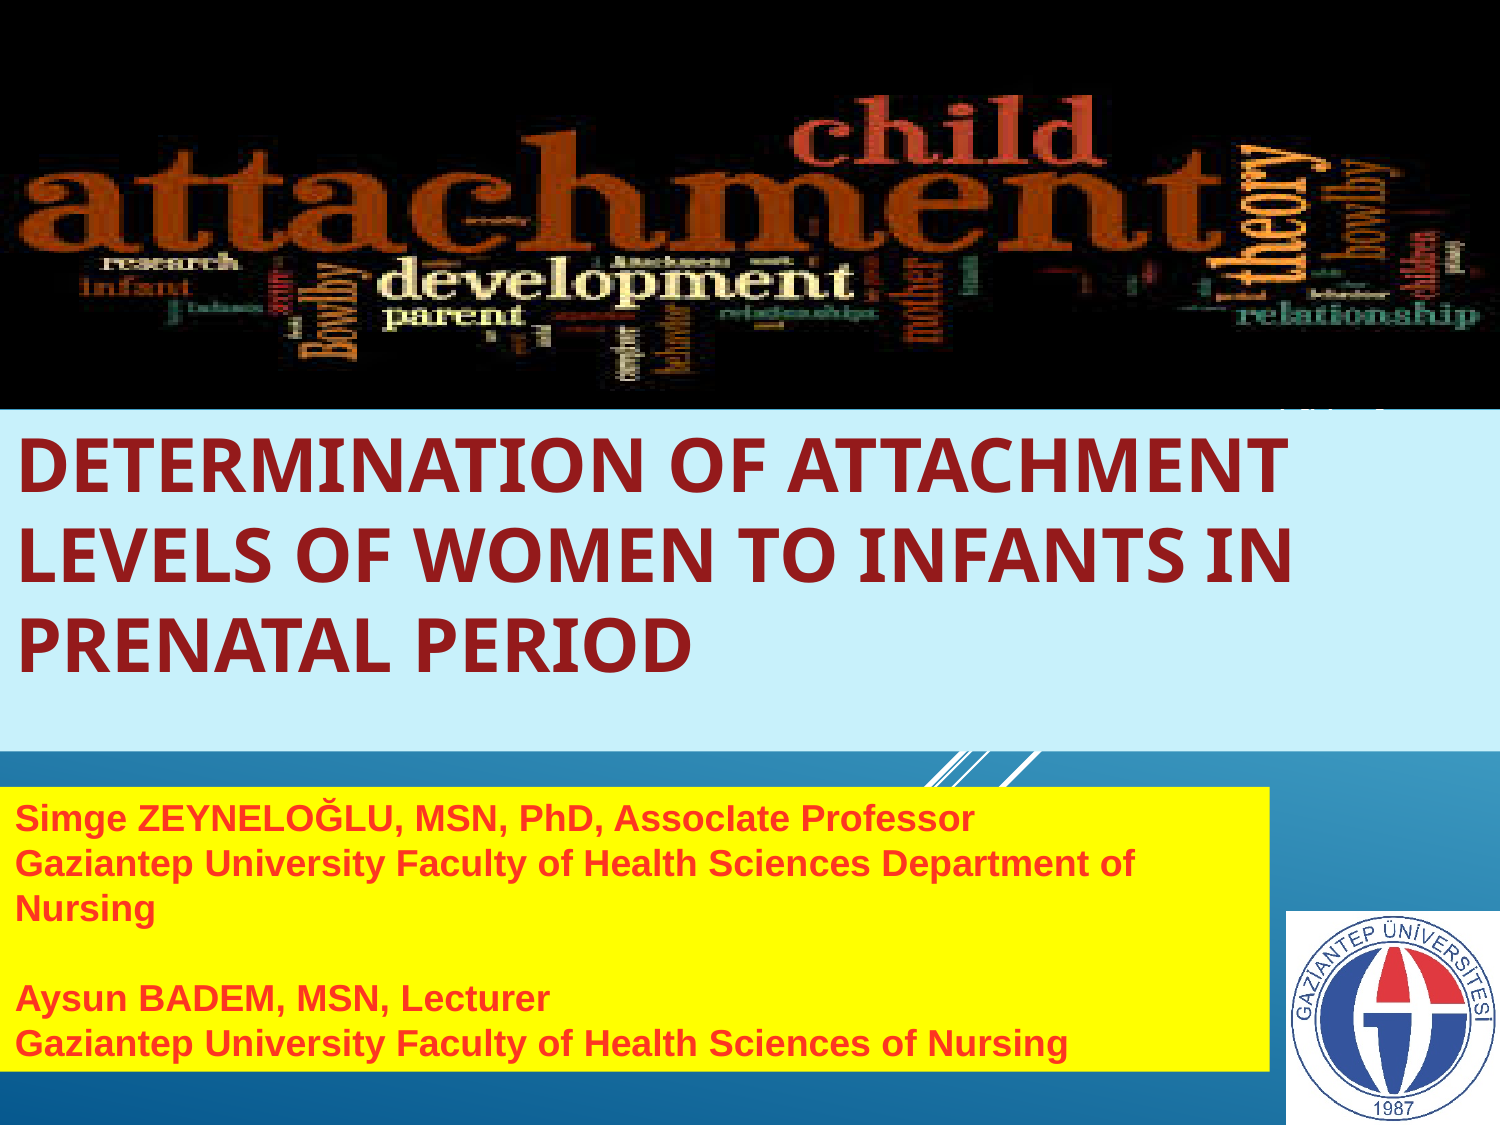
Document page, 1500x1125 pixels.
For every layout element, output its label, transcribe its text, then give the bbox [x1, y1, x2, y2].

picture [1286, 911, 1500, 1125]
subtitle DETERMINATION OF ATTACHMENT LEVELS OF WOMEN TO INFANTS IN PRENATAL PERIOD [0, 410, 1500, 752]
picture [0, 0, 1500, 410]
text_box Simge ZEYNELOĞLU, MSN, PhD, AssocIate Professor Gaziantep University Faculty of Health Sciences Department of Nursing Aysun BADEM, MSN, Lecturer Gaziantep University Faculty of Health Sciences of Nursing [0, 786, 1270, 1072]
